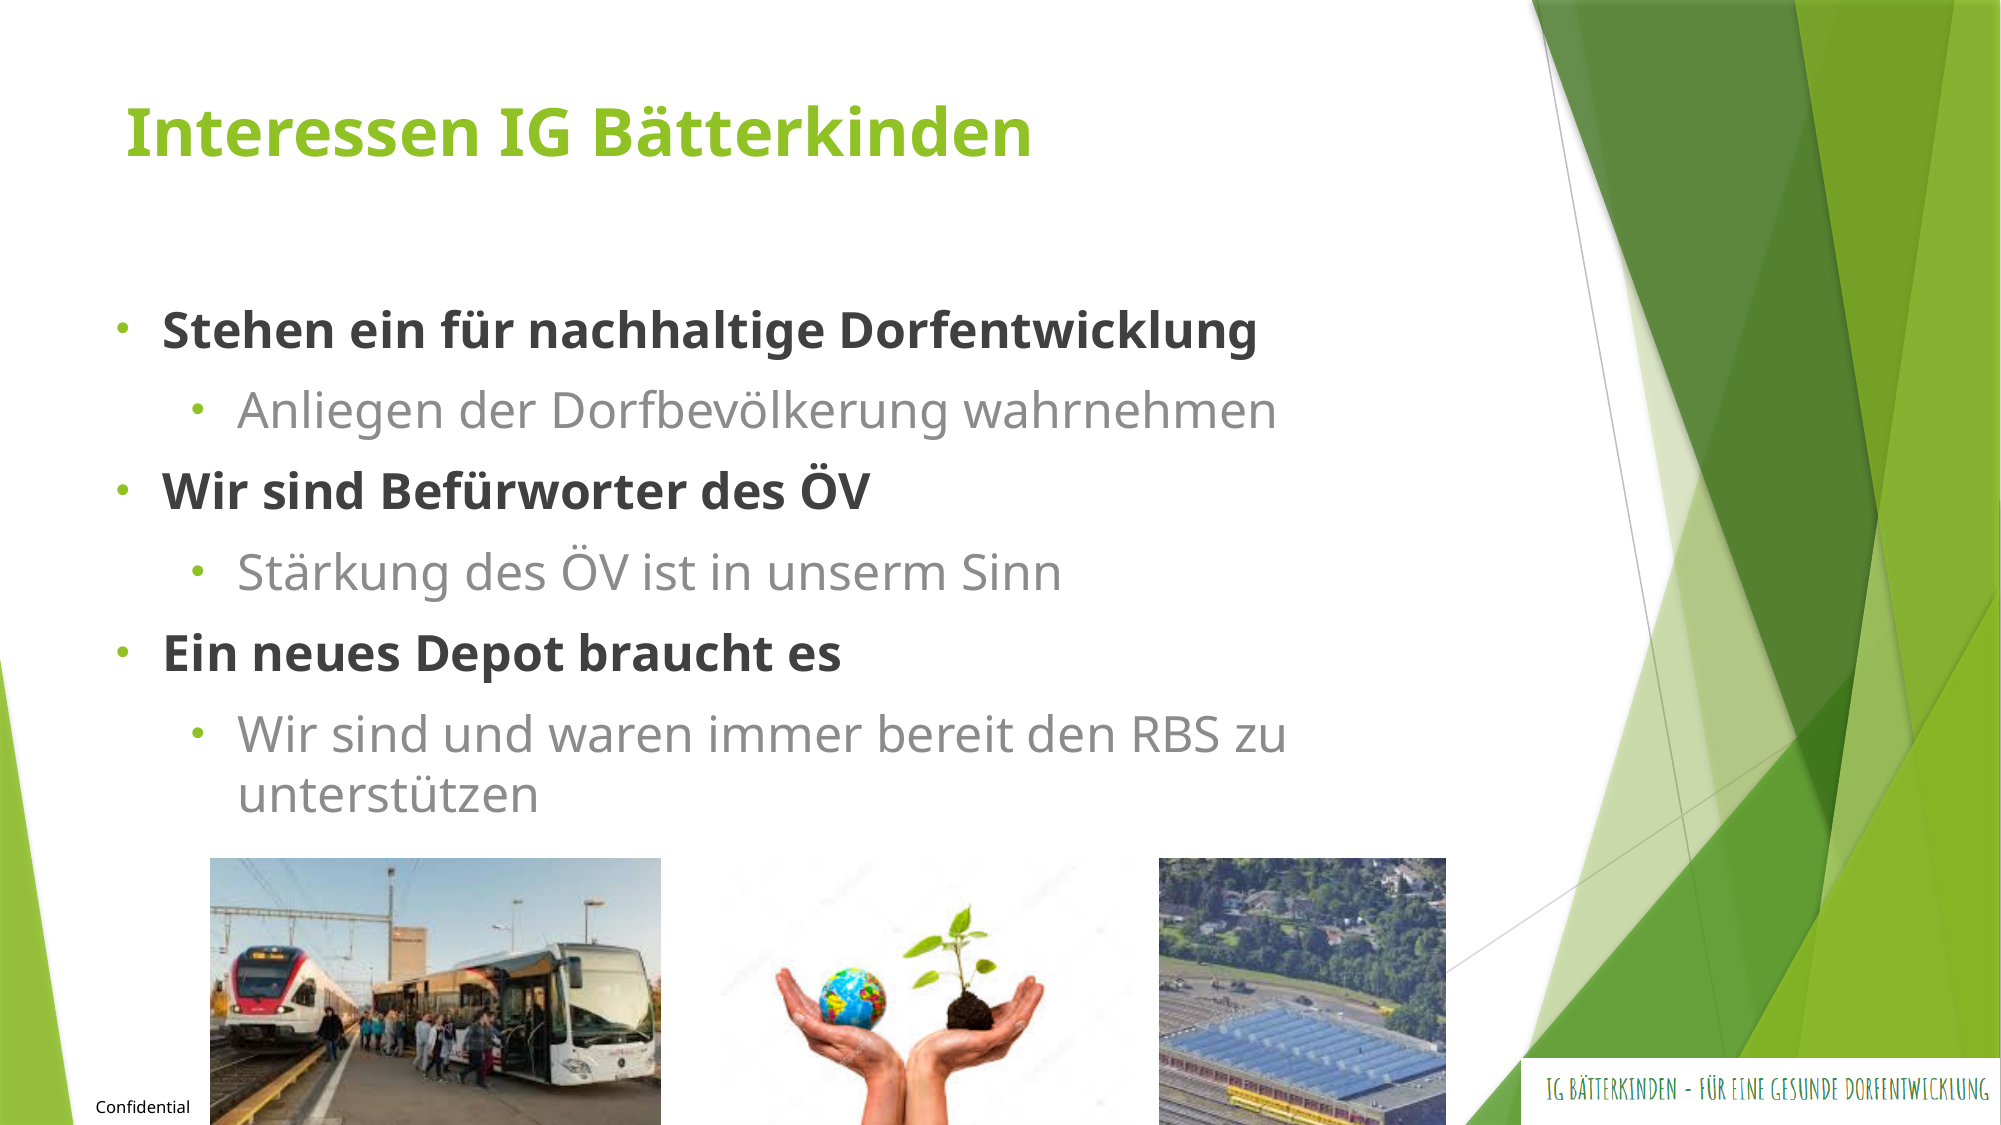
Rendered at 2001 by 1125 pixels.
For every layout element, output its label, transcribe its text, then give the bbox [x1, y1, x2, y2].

picture [720, 858, 1133, 1125]
picture [1520, 1058, 2000, 1125]
picture [209, 858, 661, 1125]
picture [1158, 858, 1446, 1125]
title Interessen IG Bätterkinden [111, 21, 1522, 238]
text_box Confidential [80, 1089, 204, 1125]
list Stehen ein für nachhaltige Dorfentwicklung Anliegen der Dorfbevölkerung wahrnehmen Wir sind Befürworter des ÖV Stärkung des ÖV ist in unserm Sinn Ein neues Depot braucht es Wir sind und waren immer bereit den RBS zu unterstützen [100, 290, 1604, 952]
